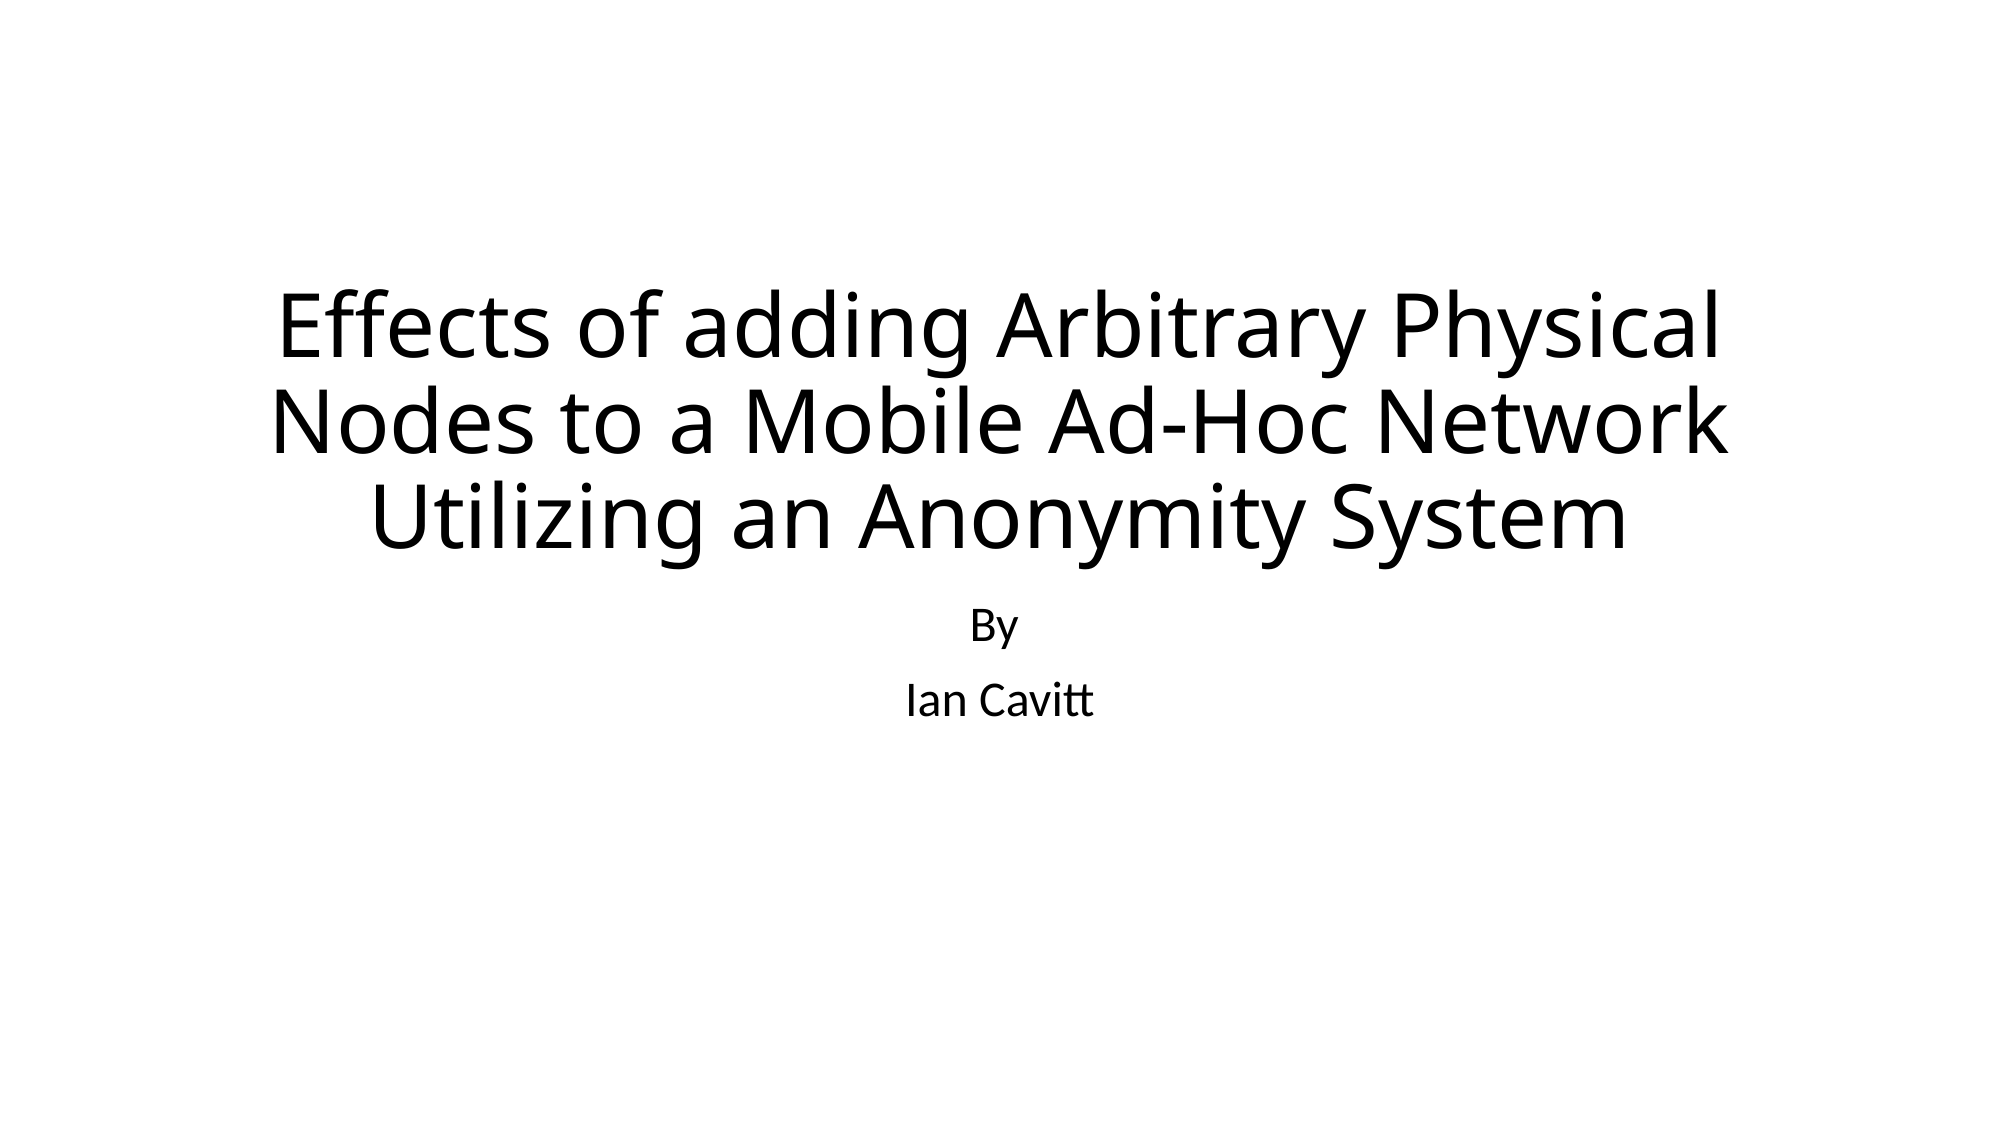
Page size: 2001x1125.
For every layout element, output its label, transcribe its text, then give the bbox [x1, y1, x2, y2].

title Effects of adding Arbitrary Physical Nodes to a Mobile Ad-Hoc Network Utilizing an Anonymity System [249, 184, 1750, 576]
subtitle By Ian Cavitt [249, 590, 1750, 863]
